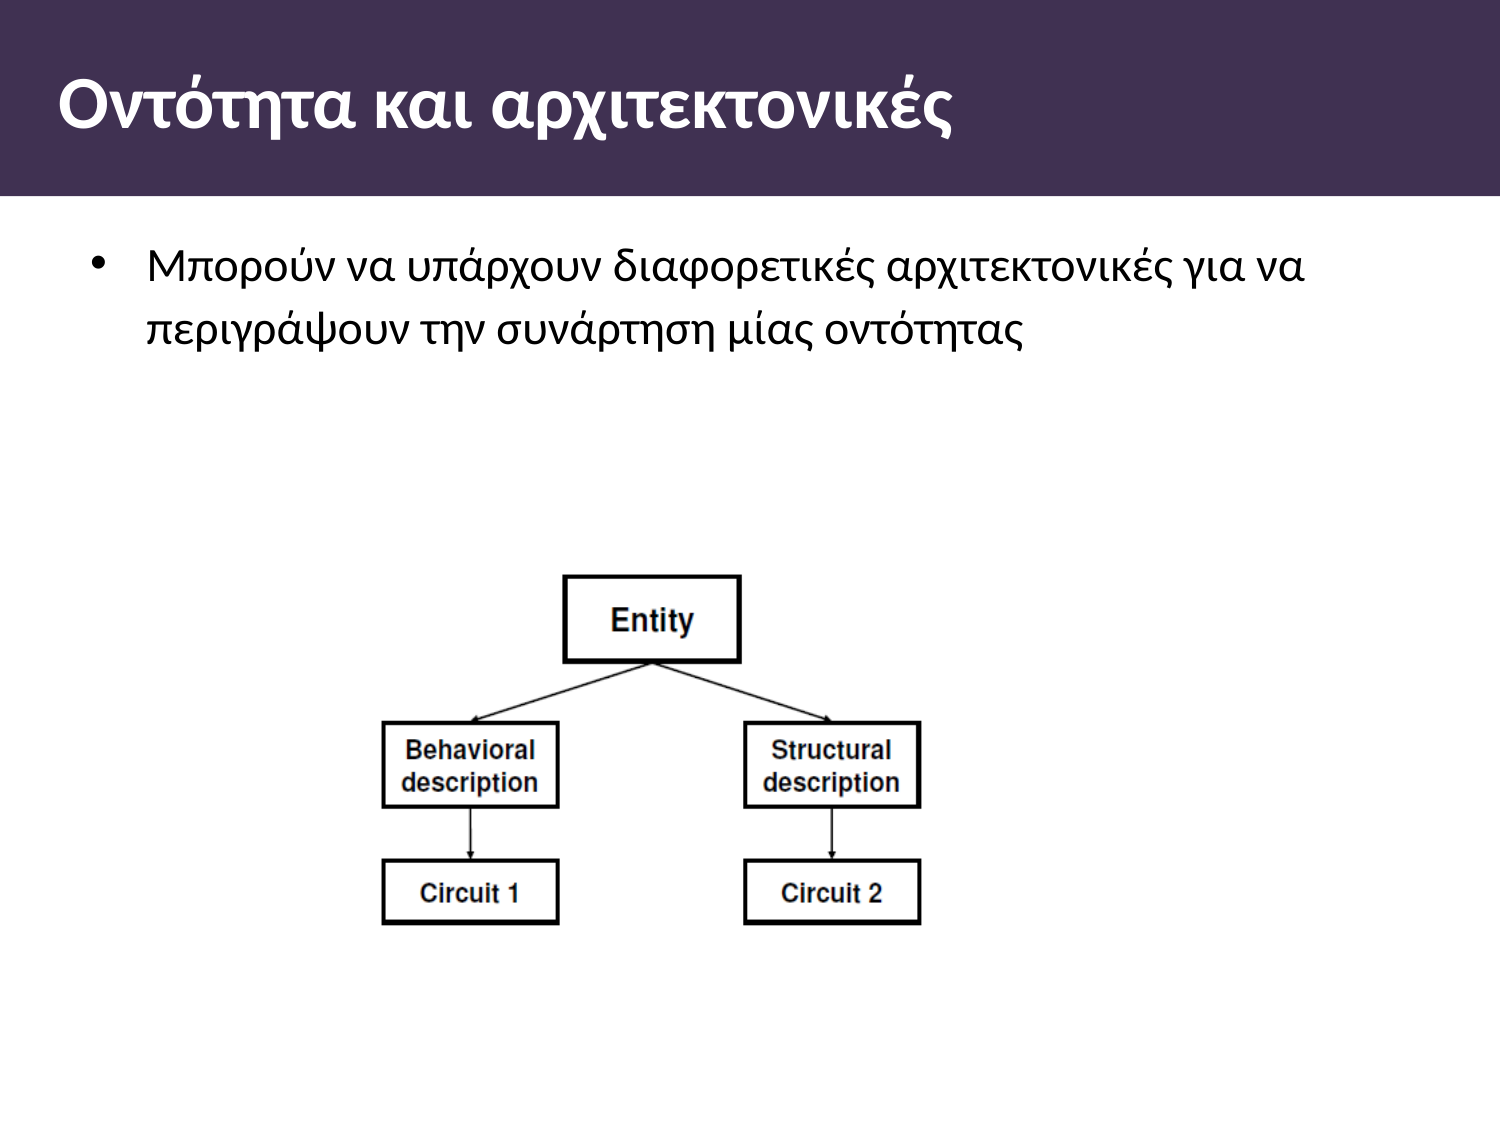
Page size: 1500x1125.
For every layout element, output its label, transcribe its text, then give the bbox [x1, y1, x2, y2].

list Μπορούν να υπάρχουν διαφορετικές αρχιτεκτονικές για να περιγράψουν την συνάρτηση µίας οντότητας [75, 219, 1447, 433]
title Οντότητα και αρχιτεκτονικές [0, 0, 1500, 197]
picture [371, 562, 951, 935]
